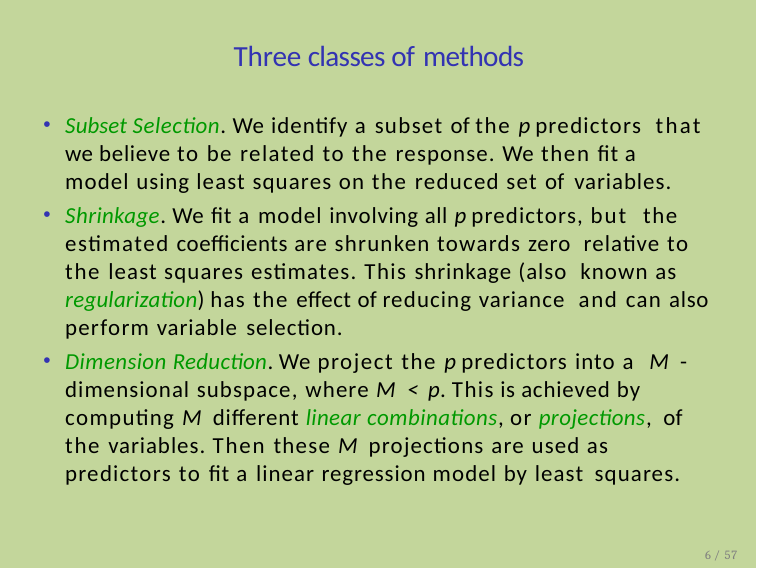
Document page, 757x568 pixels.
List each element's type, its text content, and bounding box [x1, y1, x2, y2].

title Three classes of methods [216, 34, 540, 108]
list Subset Selection. We identify a subset of the p predictors that we believe to be related to the response. We then fit a model using least squares on the reduced set of variables. Shrinkage. We fit a model involving all p predictors, but the estimated coefficients are shrunken towards zero relative to the least squares estimates. This shrinkage (also known as regularization) has the effect of reducing variance and can also perform variable selection. Dimension Reduction. We project the p predictors into a M -dimensional subspace, where M < p. This is achieved by computing M different linear combinations, or projections, of the variables. Then these M projections are used as predictors to fit a linear regression model by least squares. [18, 108, 717, 487]
slide_number 6 / 57 [691, 548, 743, 568]
